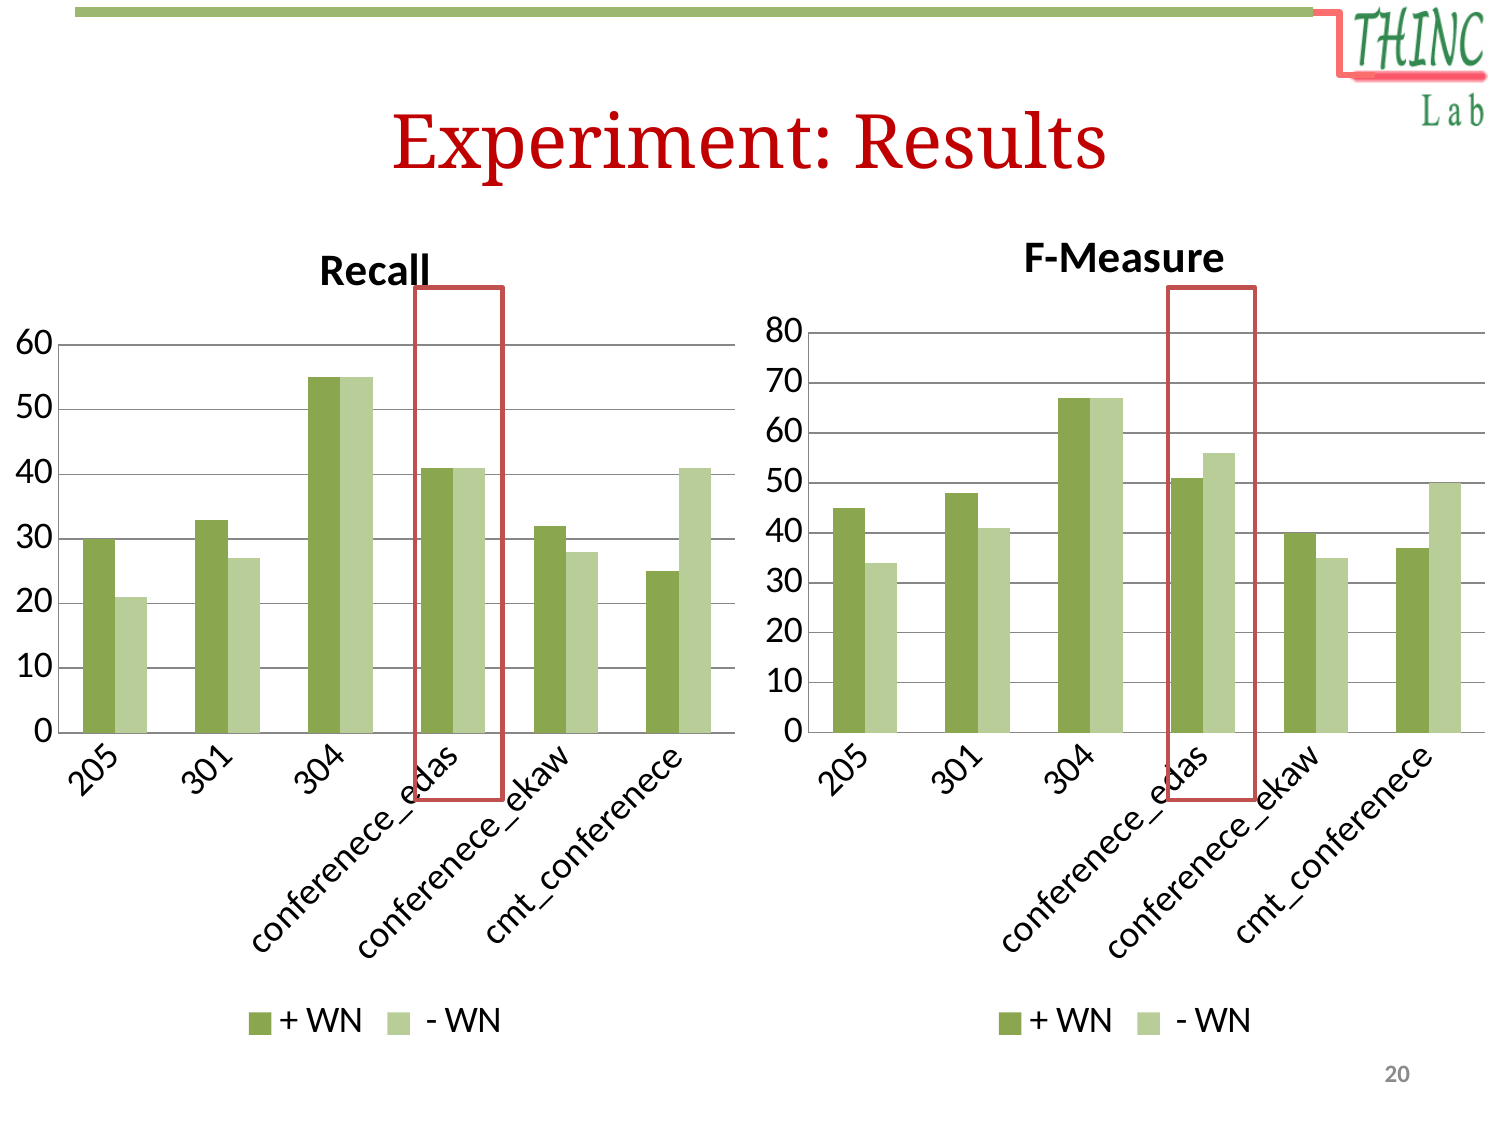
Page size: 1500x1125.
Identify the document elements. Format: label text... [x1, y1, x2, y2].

title Experiment: Results [75, 45, 1425, 210]
chart [0, 199, 1500, 1051]
picture [1350, 0, 1488, 138]
slide_number 20 [1337, 1059, 1425, 1103]
